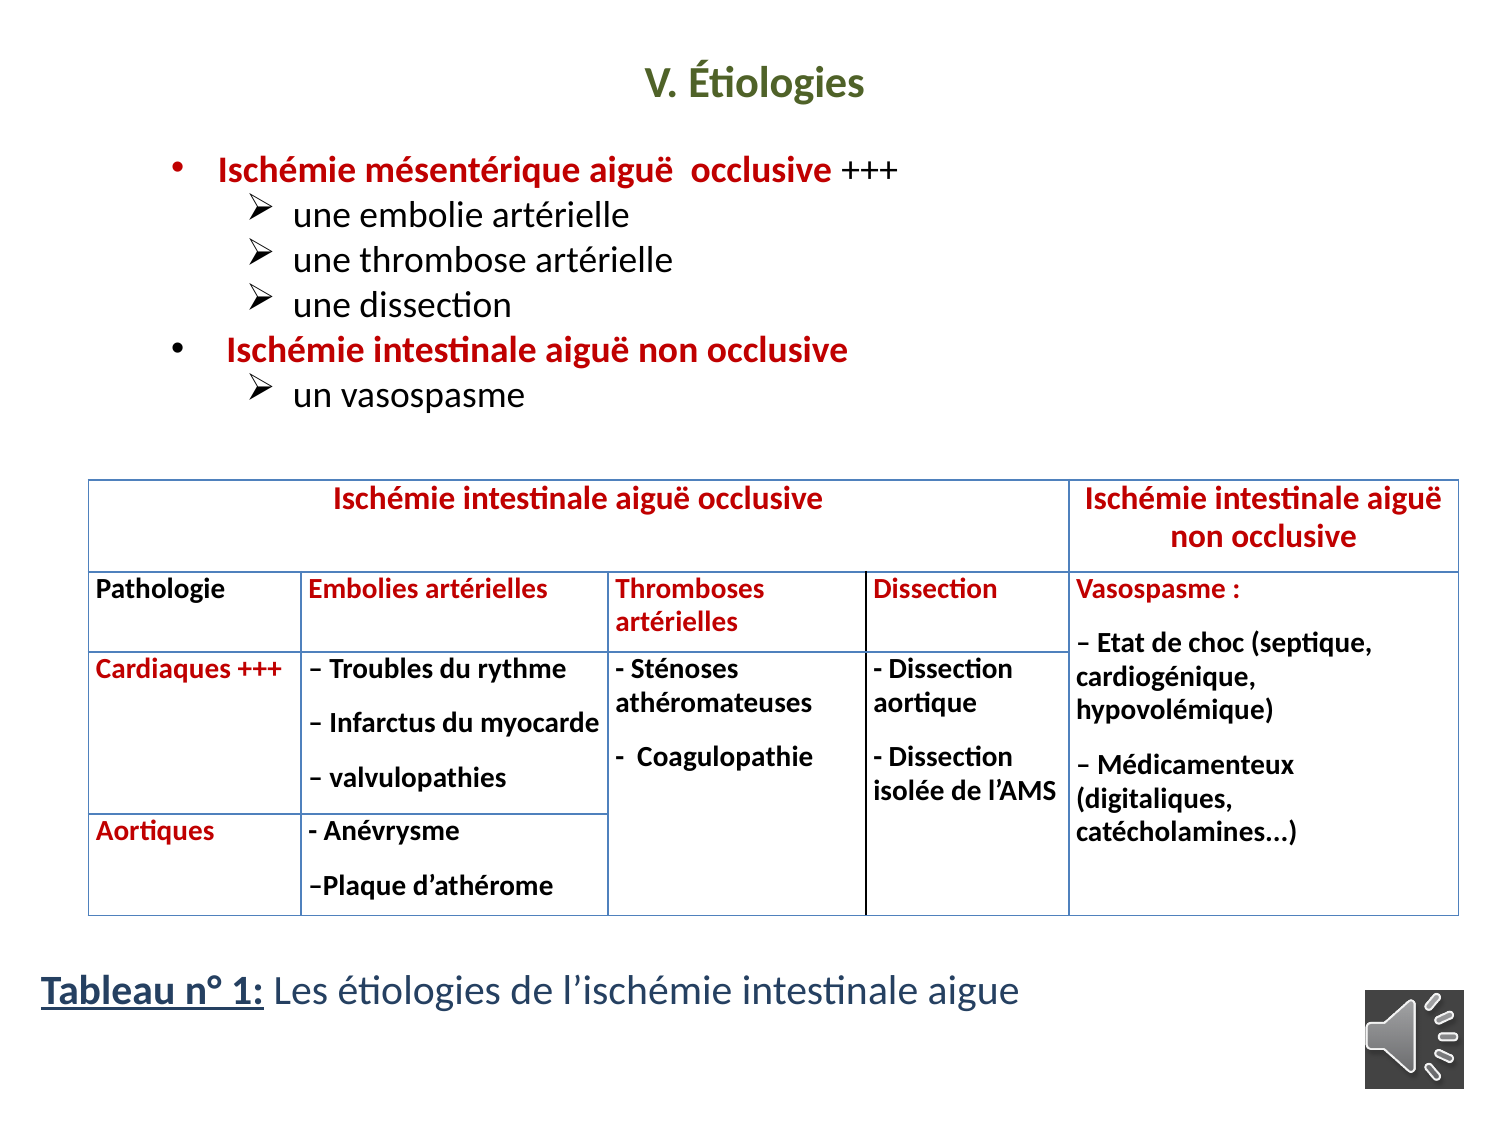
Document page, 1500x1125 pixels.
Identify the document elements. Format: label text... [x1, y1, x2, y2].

title V. Étiologies [75, 45, 1425, 114]
table_cell Cardiaques +++ [89, 653, 300, 813]
table_cell Dissection [867, 573, 1068, 651]
table_cell Embolies artérielles [302, 573, 607, 651]
text_box Ischémie mésentérique aiguë occlusive +++ une embolie artérielle une thrombose artérielle une dissection Ischémie intestinale aiguë non occlusive un vasospasme [156, 137, 1010, 422]
table_cell - Anévrysme –Plaque d’athérome [302, 815, 607, 915]
table_cell Vasospasme : – Etat de choc (septique, cardiogénique, hypovolémique) – Médicamenteux (digitaliques, catécholamines...) [1070, 573, 1458, 915]
text_box Tableau n° 1: Les étiologies de l’ischémie intestinale aigue [26, 955, 1045, 1020]
table_cell – Troubles du rythme – Infarctus du myocarde – valvulopathies [302, 653, 607, 813]
picture [1364, 989, 1465, 1090]
table_cell - Sténoses athéromateuses - Coagulopathie [609, 653, 865, 915]
table_cell Thromboses artérielles [609, 573, 865, 651]
table_cell Aortiques [89, 815, 300, 915]
table_cell Pathologie [89, 573, 300, 651]
table_header Ischémie intestinale aiguë occlusive [89, 481, 1068, 571]
table_cell - Dissection aortique - Dissection isolée de l’AMS [867, 653, 1068, 915]
table_header Ischémie intestinale aiguë non occlusive [1070, 481, 1458, 571]
